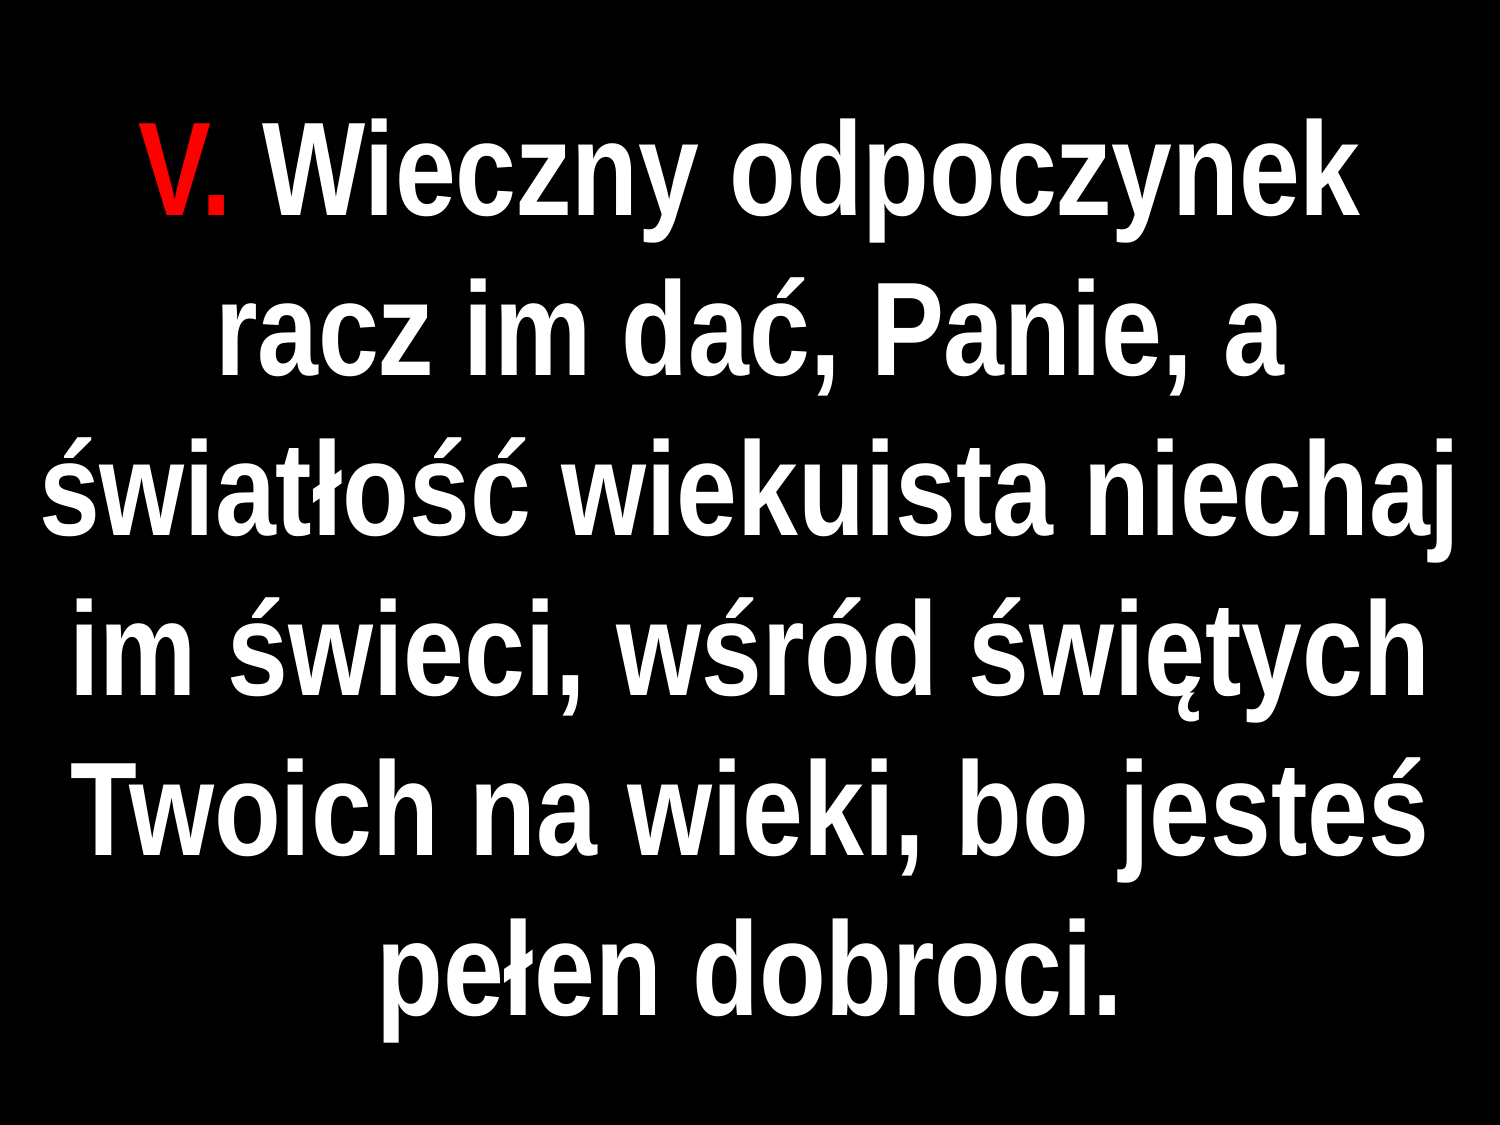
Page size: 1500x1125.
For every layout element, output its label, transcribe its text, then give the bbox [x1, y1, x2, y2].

title V. Wieczny odpoczynek racz im dać, Panie, a światłość wiekuista niechaj im świeci, wśród świętych Twoich na wieki, bo jesteś pełen dobroci. [0, 470, 1500, 655]
